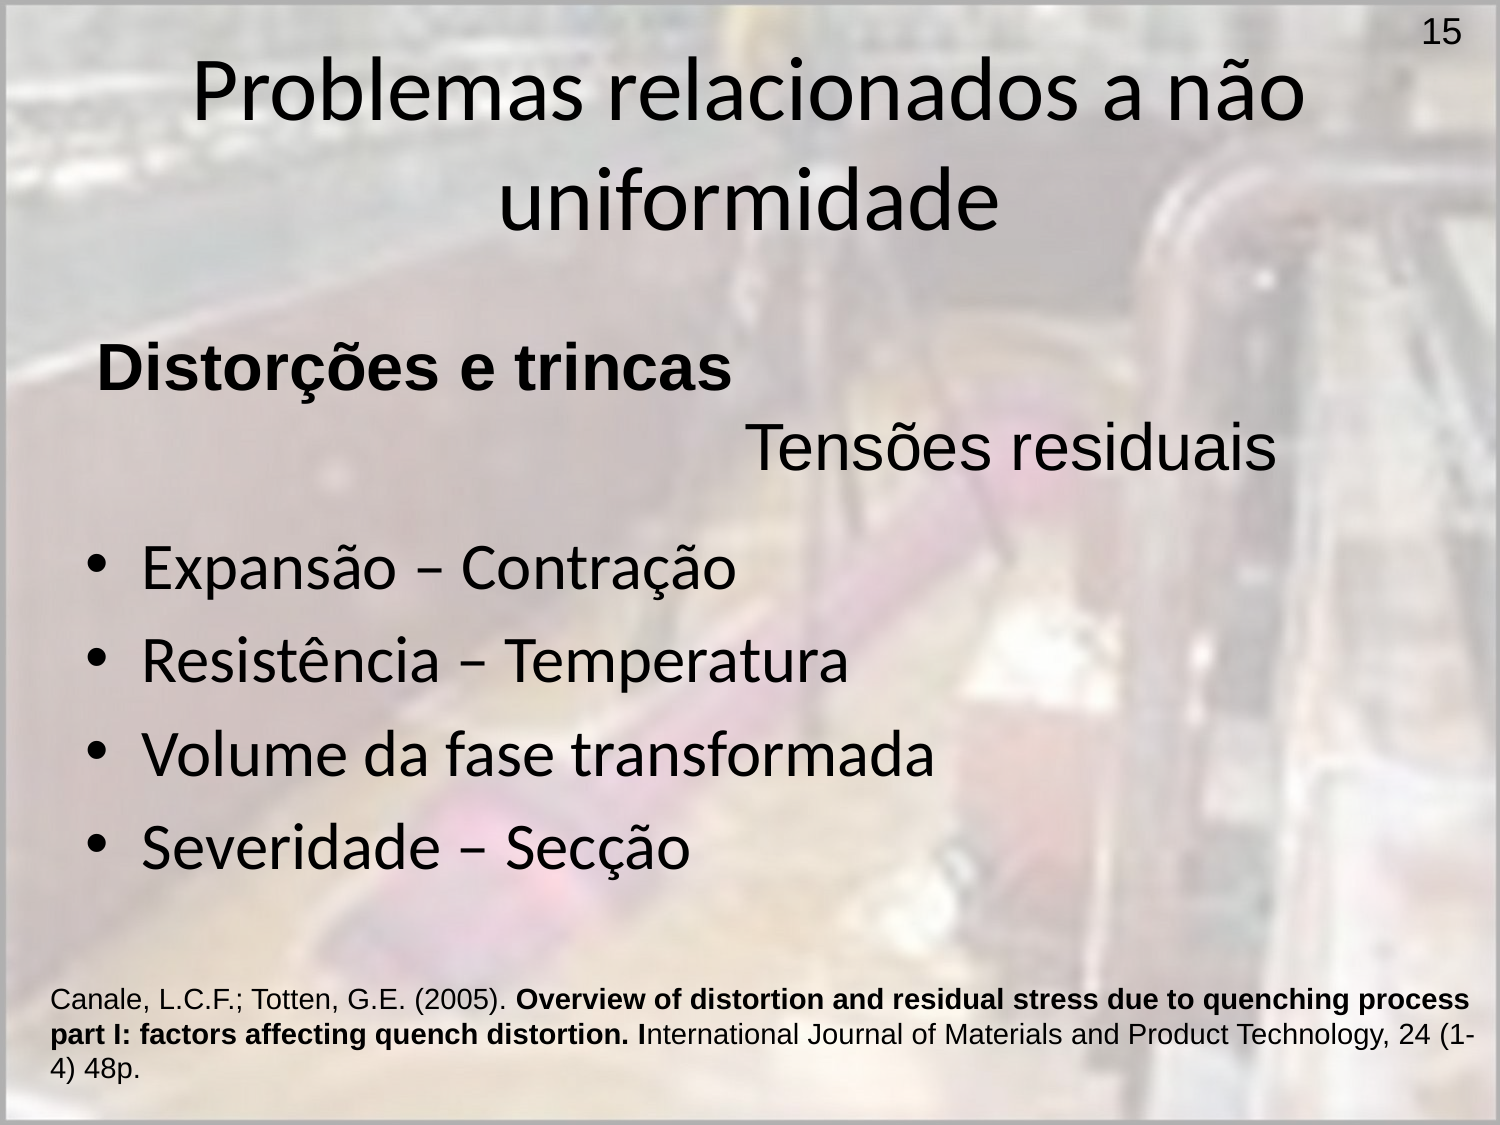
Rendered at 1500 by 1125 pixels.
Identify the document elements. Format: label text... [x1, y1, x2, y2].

text_box 15 [1406, 0, 1500, 60]
text_box Canale, L.C.F.; Totten, G.E. (2005). Overview of distortion and residual stress due to quenching process part I: factors affecting quench distortion. International Journal of Materials and Product Technology, 24 (1-4) 48p. [35, 972, 1500, 1093]
list Expansão – Contração Resistência – Temperatura Volume da fase transformada Severidade – Secção [70, 421, 1421, 875]
text_box Distorções e trincas Tensões residuais [81, 316, 1407, 571]
title Problemas relacionados a não uniformidade [74, 44, 1426, 233]
